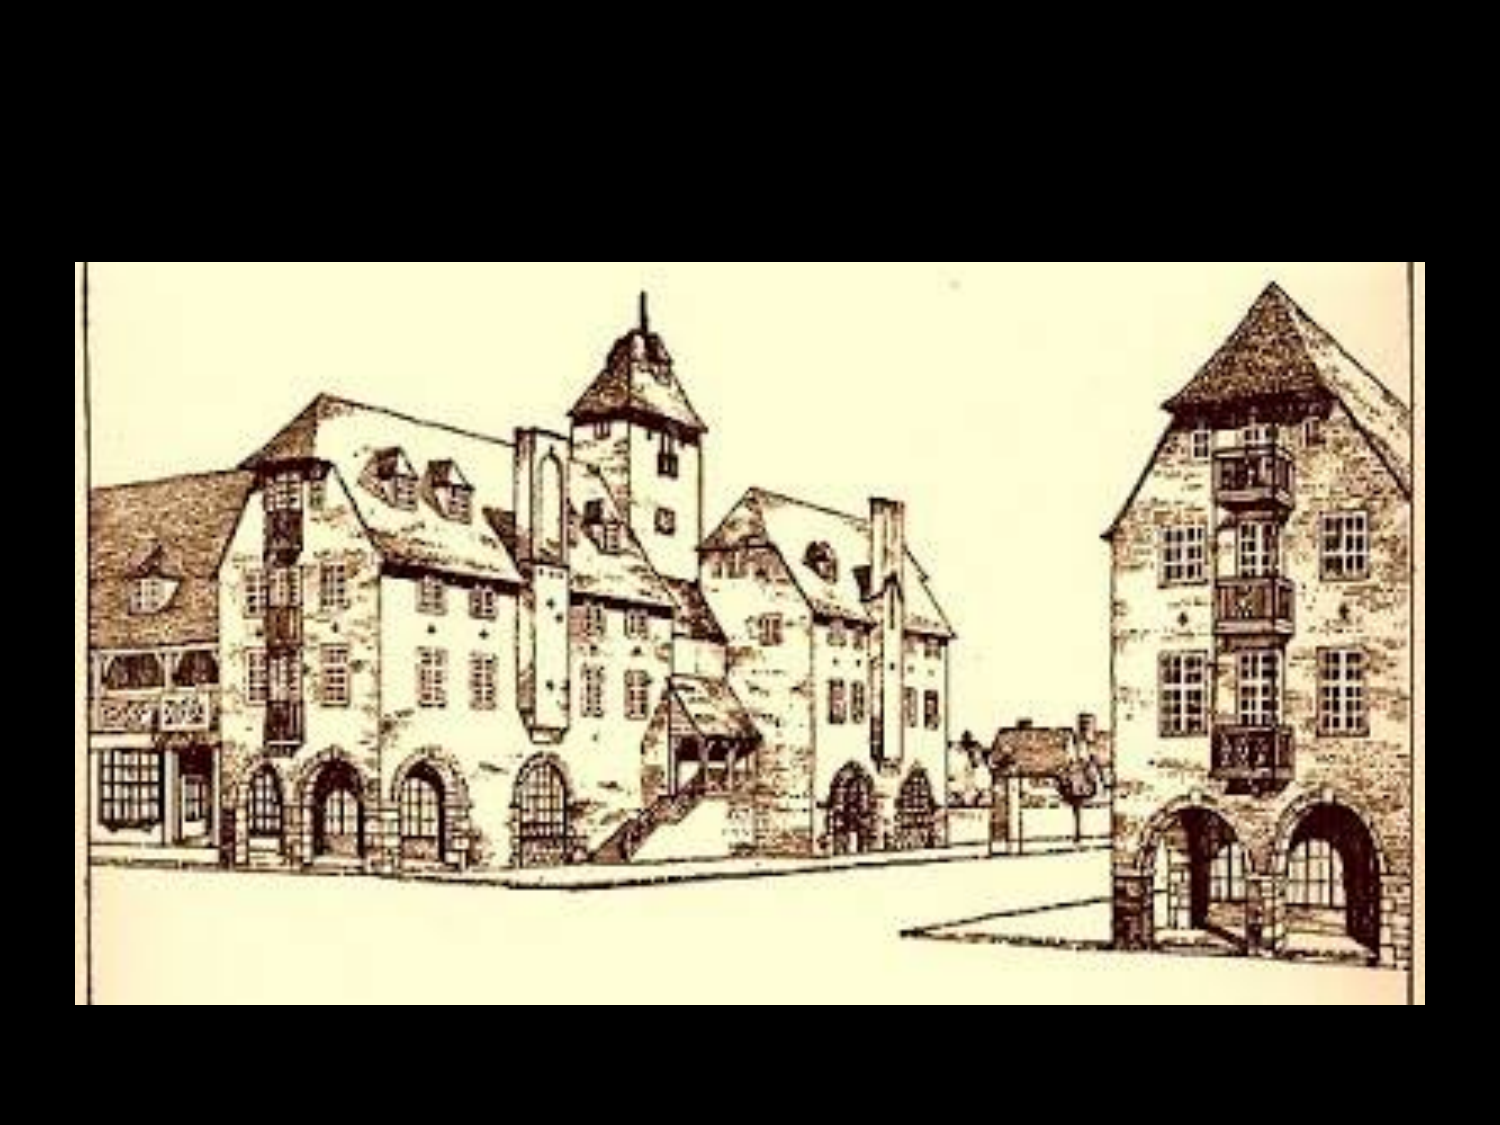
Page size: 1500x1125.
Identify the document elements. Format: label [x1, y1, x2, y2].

list [74, 262, 1426, 1006]
